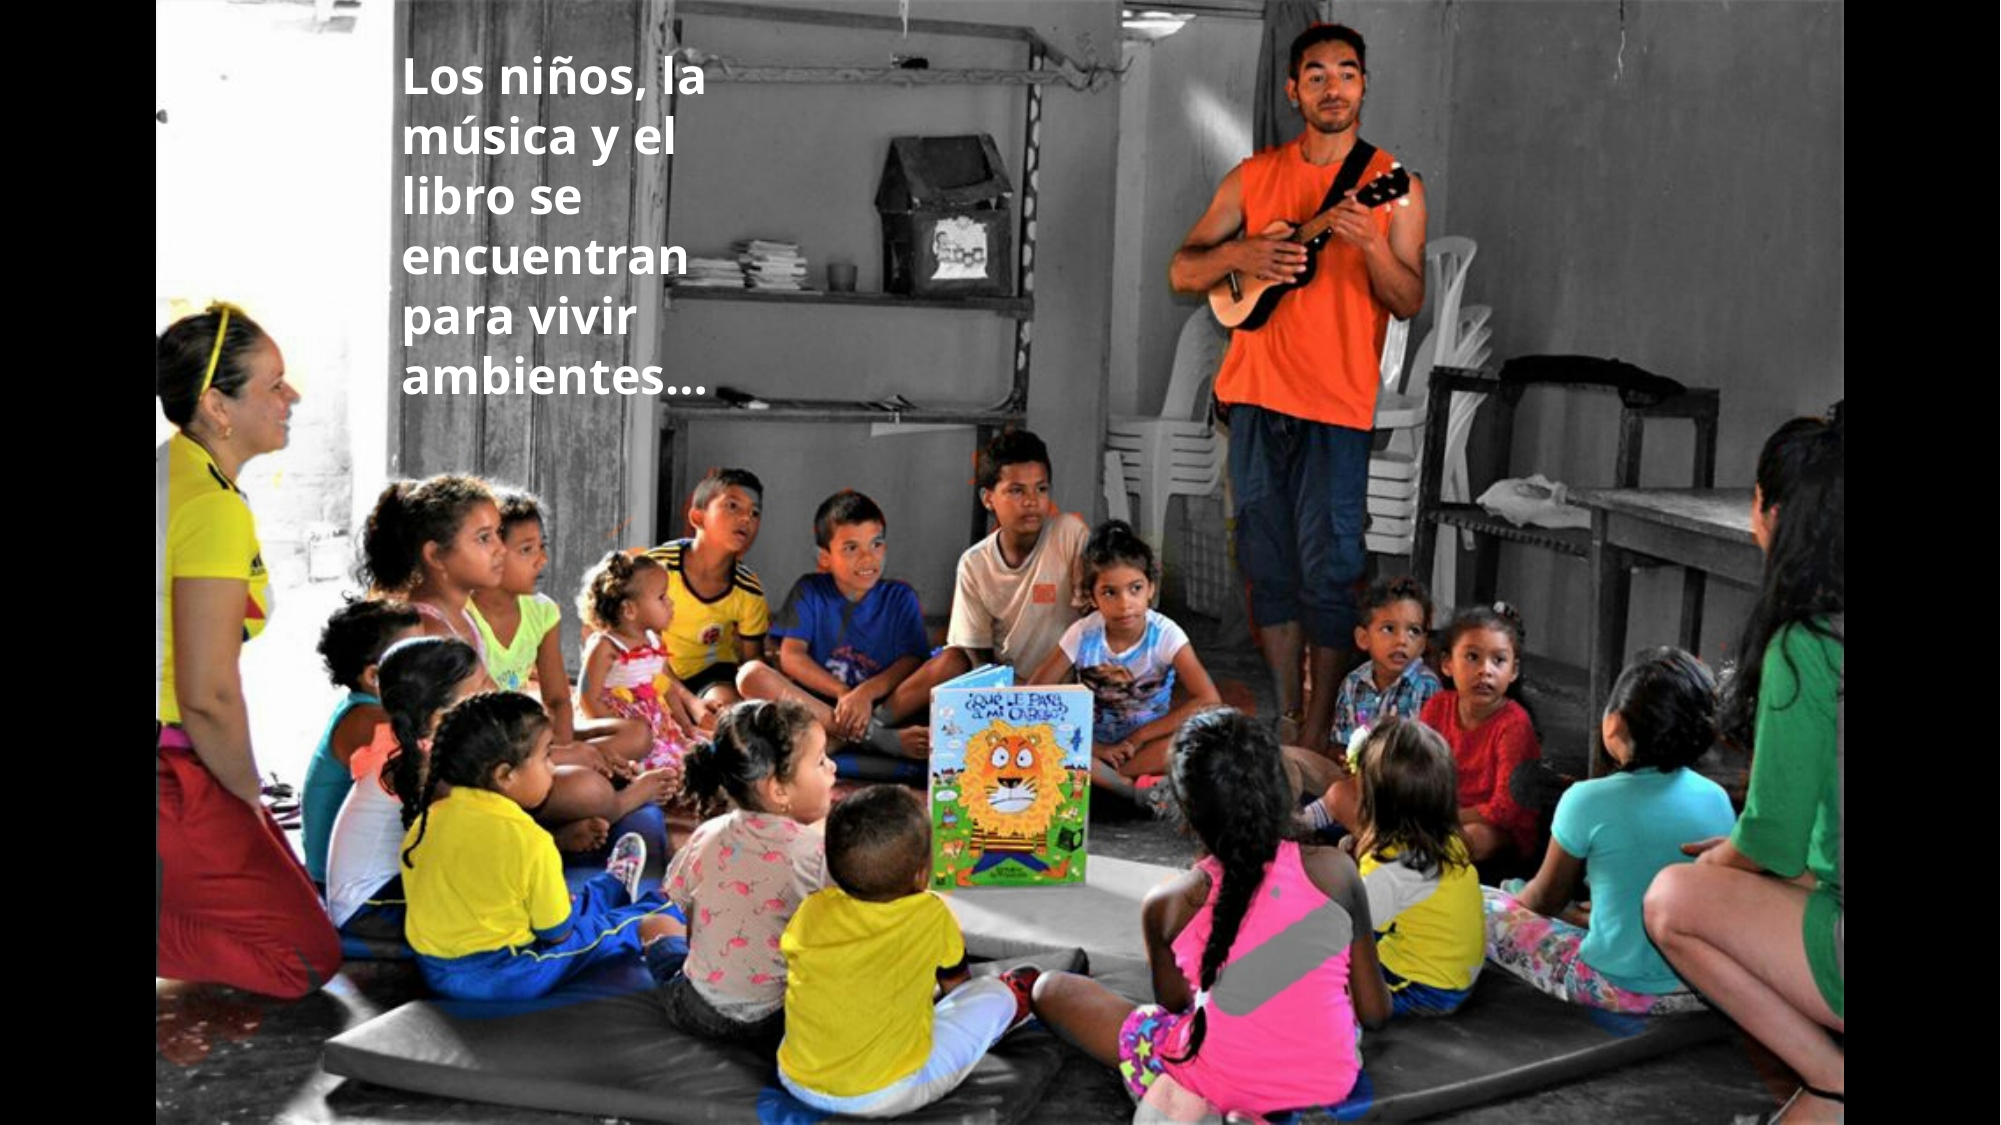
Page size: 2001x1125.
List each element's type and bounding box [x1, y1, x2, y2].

picture [156, 0, 1844, 1125]
